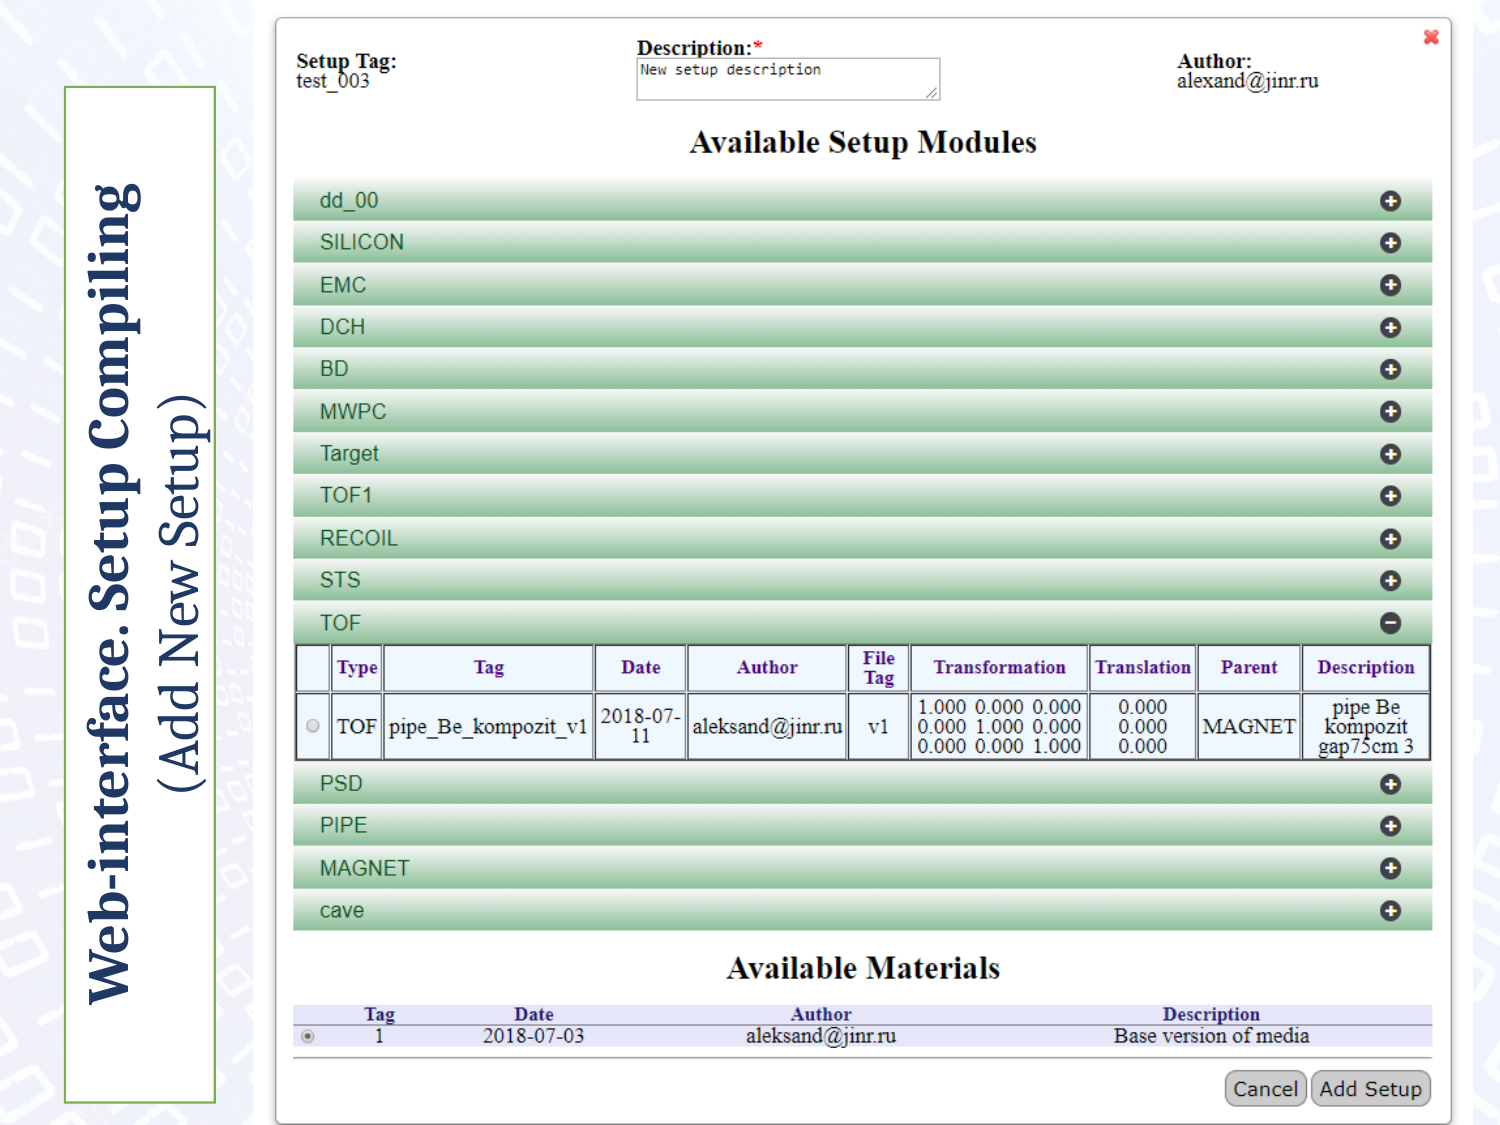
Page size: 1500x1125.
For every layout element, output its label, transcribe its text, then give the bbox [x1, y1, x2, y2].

text_box Web-interface. Setup Compiling (Add New Setup) [64, 86, 216, 1104]
picture [253, 0, 1473, 1125]
